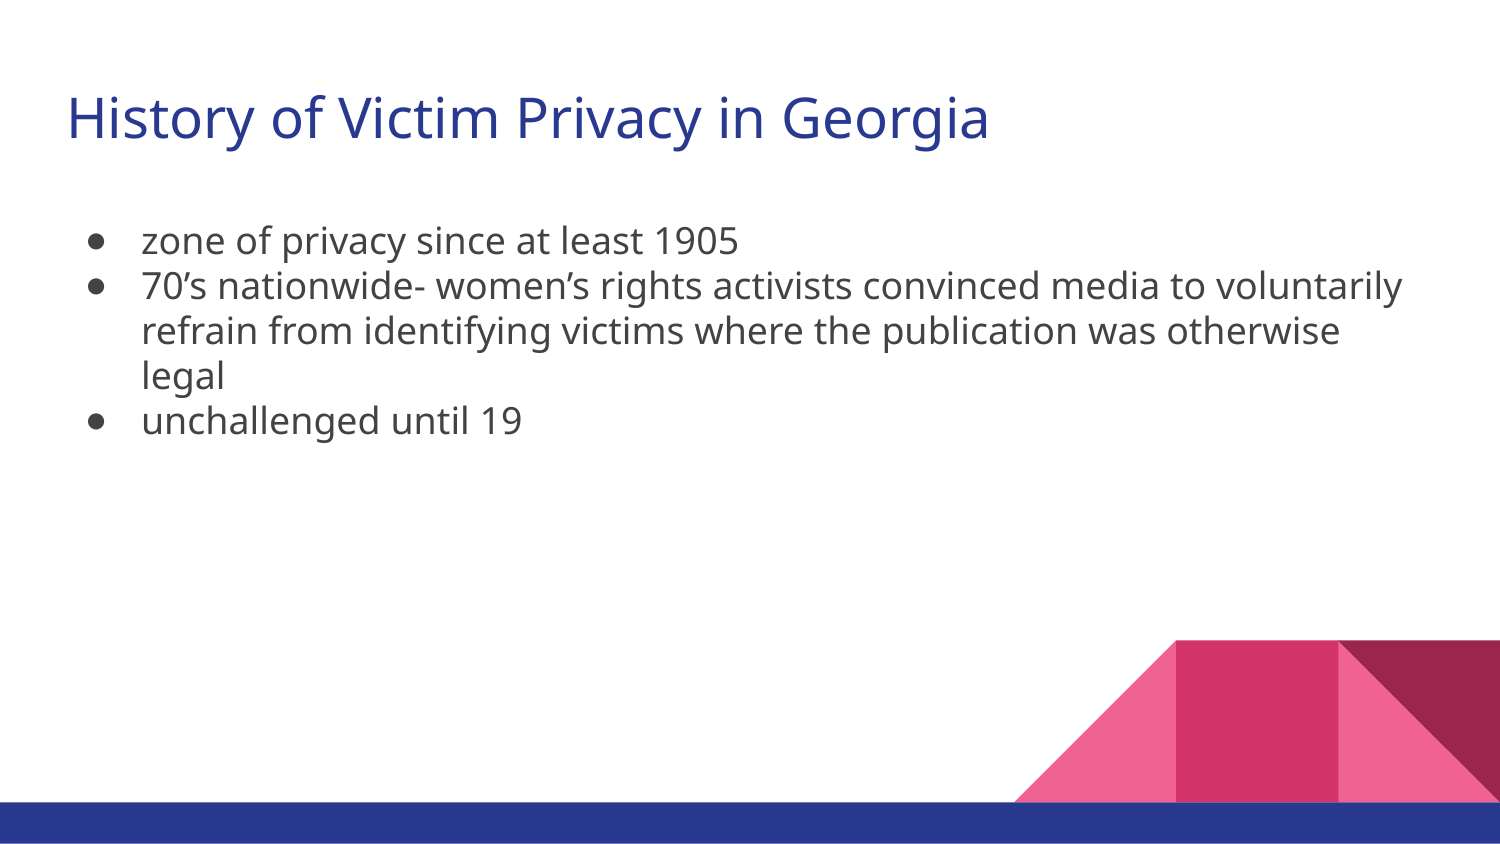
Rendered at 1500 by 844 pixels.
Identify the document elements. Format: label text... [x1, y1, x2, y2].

list zone of privacy since at least 1905 70’s nationwide- women’s rights activists convinced media to voluntarily refrain from identifying victims where the publication was otherwise legal unchallenged until 19 [50, 201, 1450, 750]
title History of Victim Privacy in Georgia [50, 66, 1450, 168]
